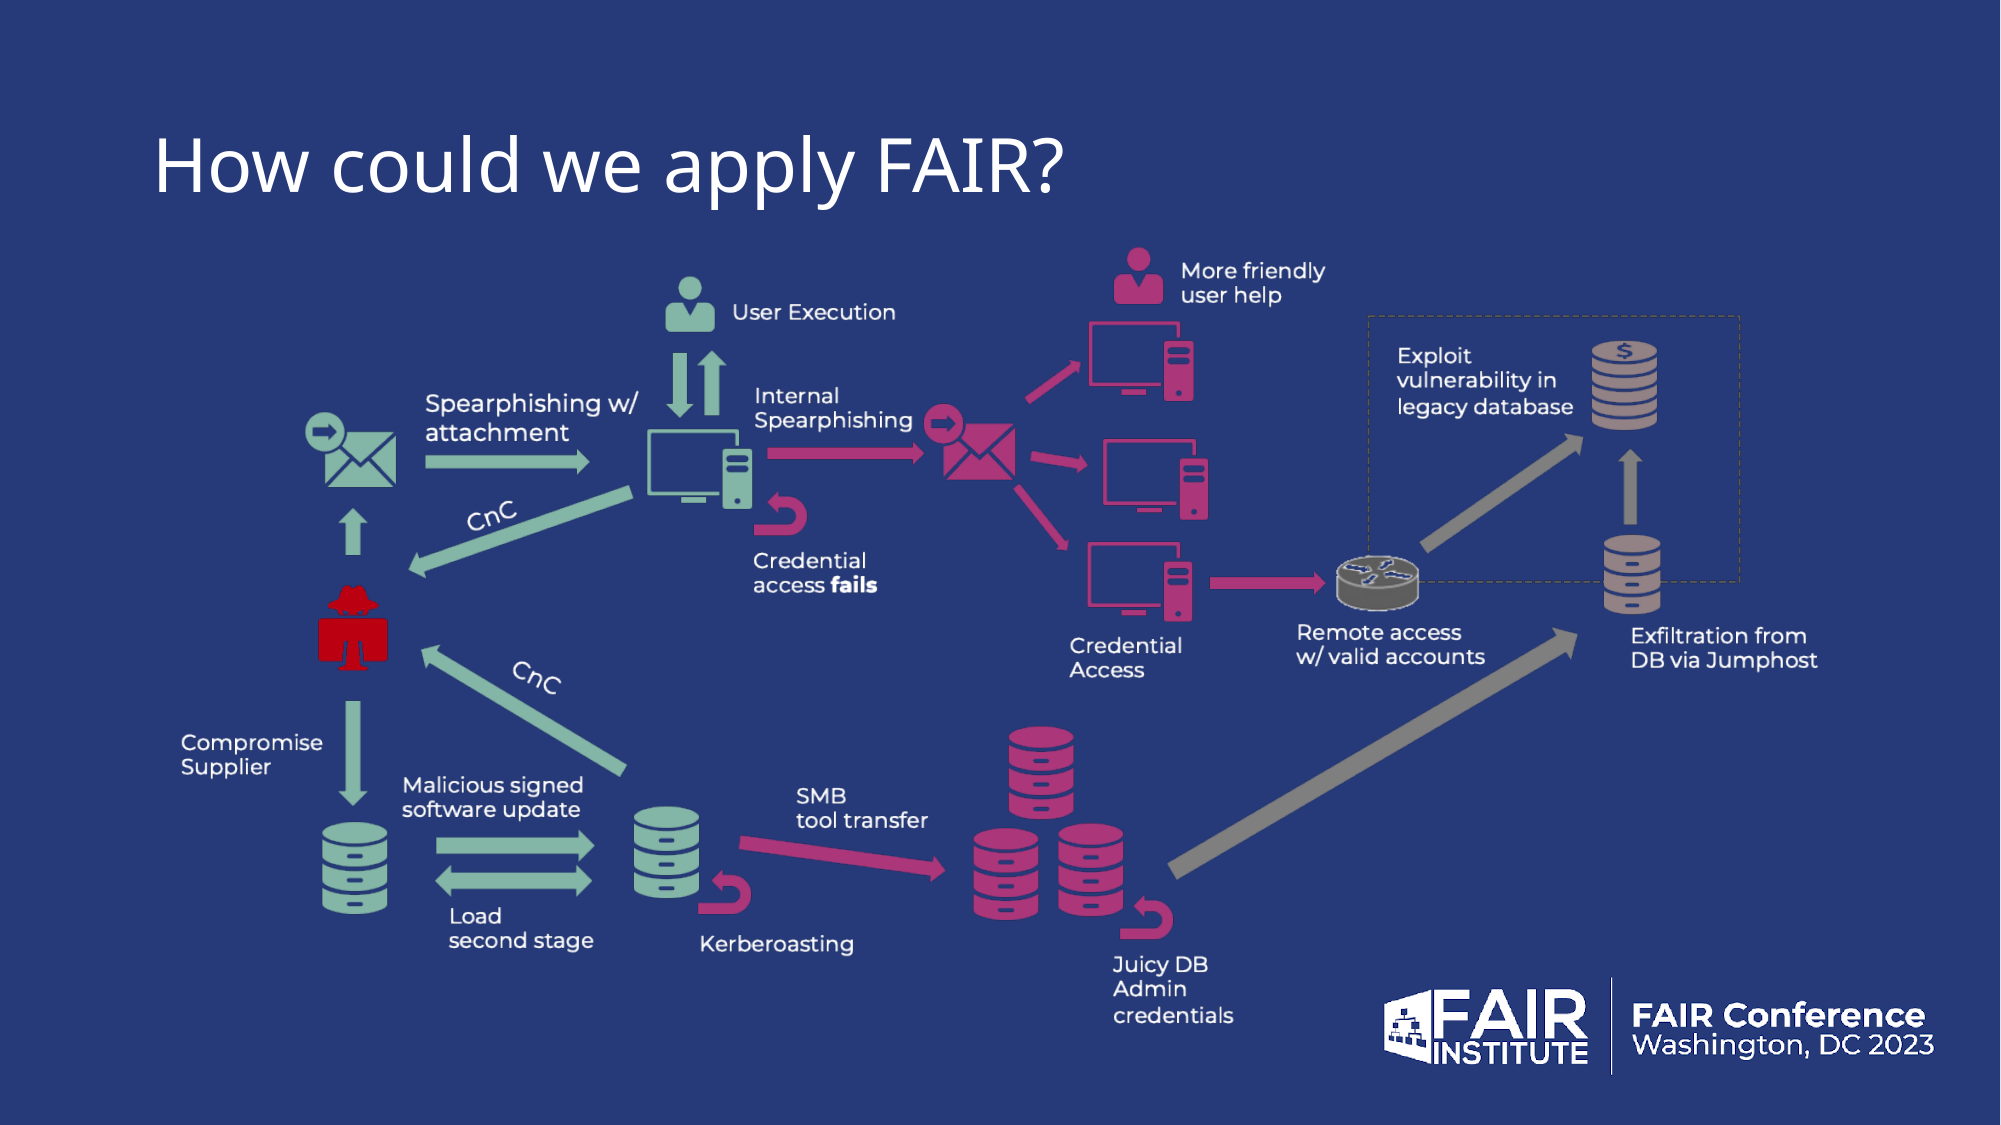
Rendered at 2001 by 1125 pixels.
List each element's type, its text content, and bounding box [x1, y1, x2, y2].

picture [0, 0, 2001, 1125]
title How could we apply FAIR? [137, 59, 1863, 278]
